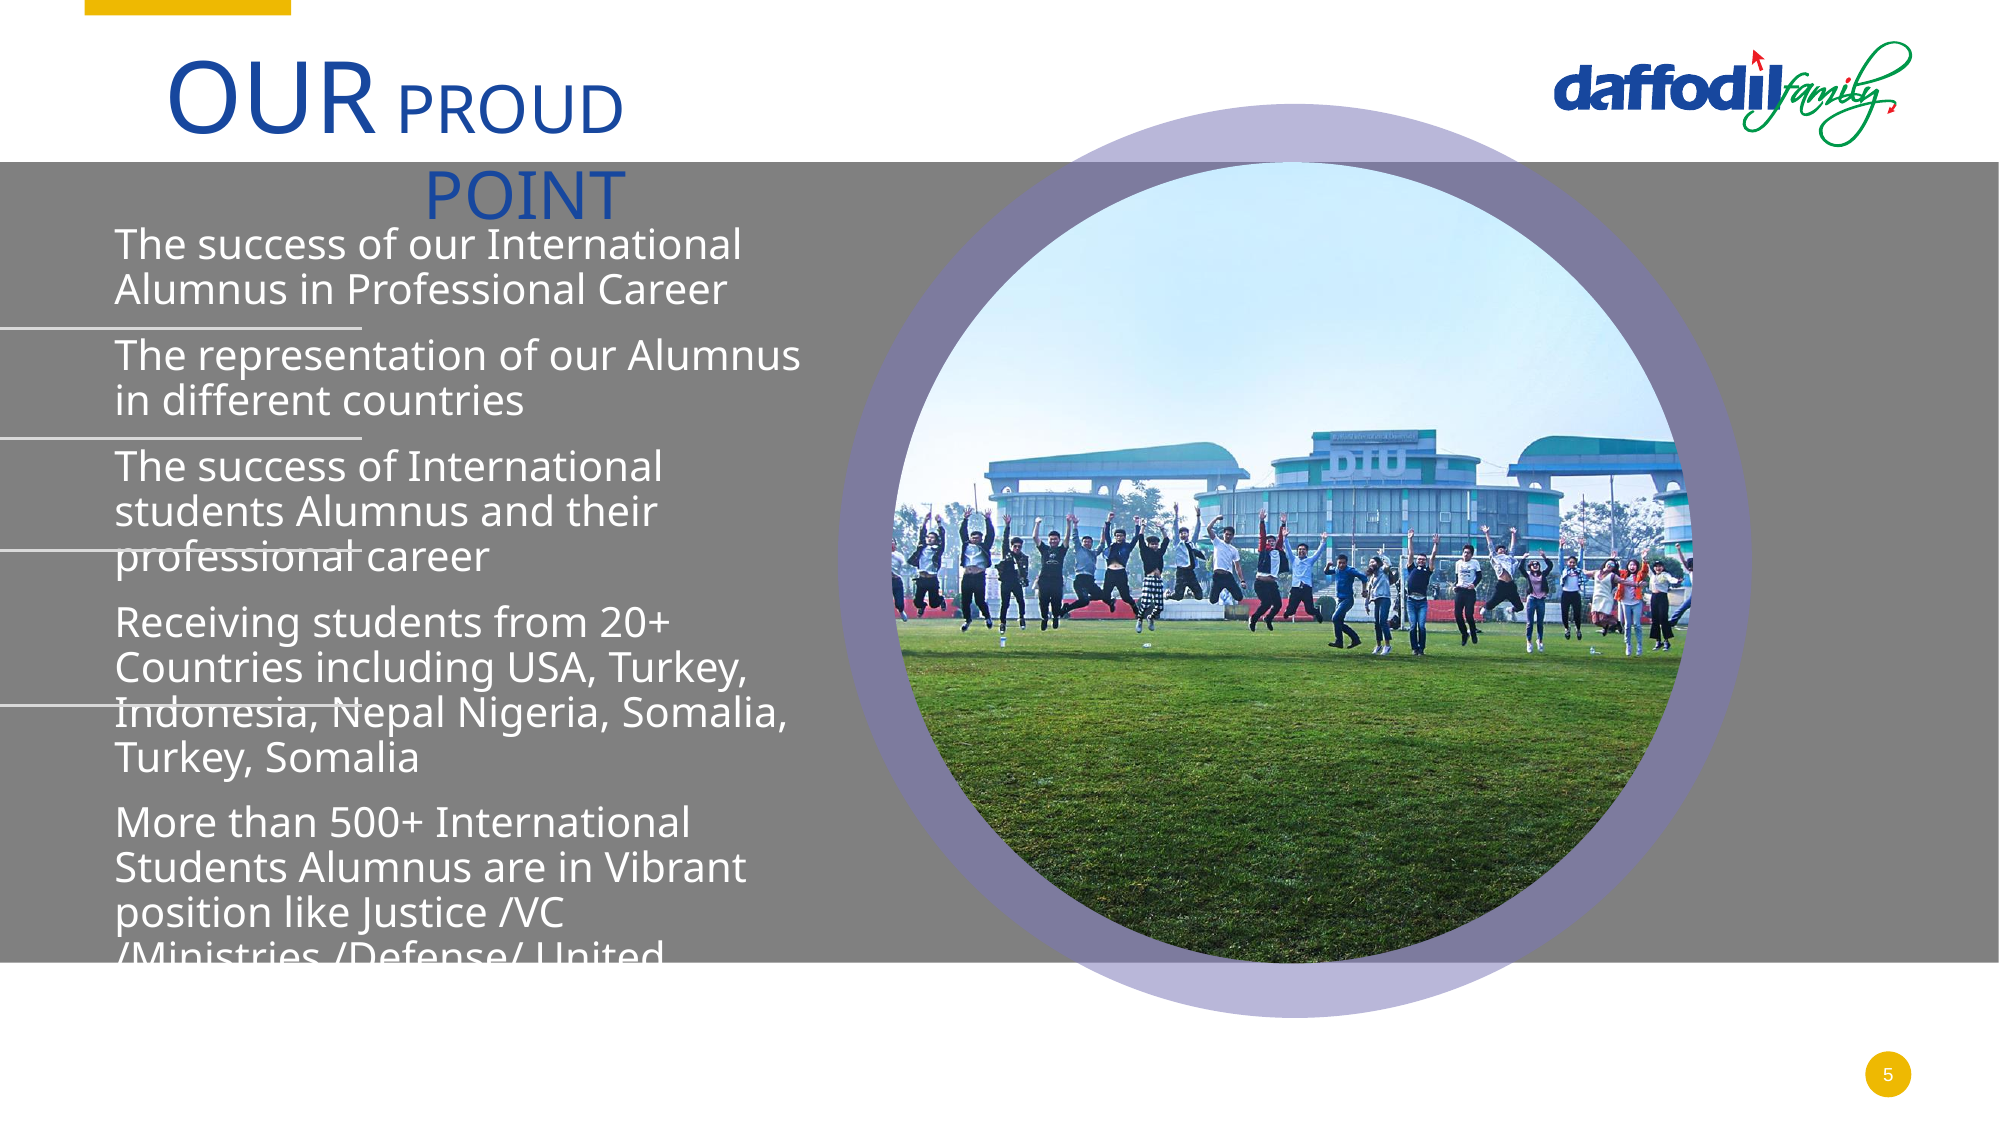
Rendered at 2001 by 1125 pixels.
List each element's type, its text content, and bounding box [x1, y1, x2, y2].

picture [1554, 40, 1913, 148]
list The success of our International Alumnus in Professional Career The representation of our Alumnus in different countries The success of International students Alumnus and their professional career Receiving students from 20+ Countries including USA, Turkey, Indonesia, Nepal Nigeria, Somalia, Turkey, Somalia More than 500+ International Students Alumnus are in Vibrant position like Justice /VC /Ministries /Defense/ United Nations/ Google/ Local & Intl Universities [114, 223, 820, 903]
text_box OUR PROUD POINT [86, 25, 642, 241]
slide_number 5 [1864, 1059, 1913, 1090]
picture [891, 162, 1693, 964]
